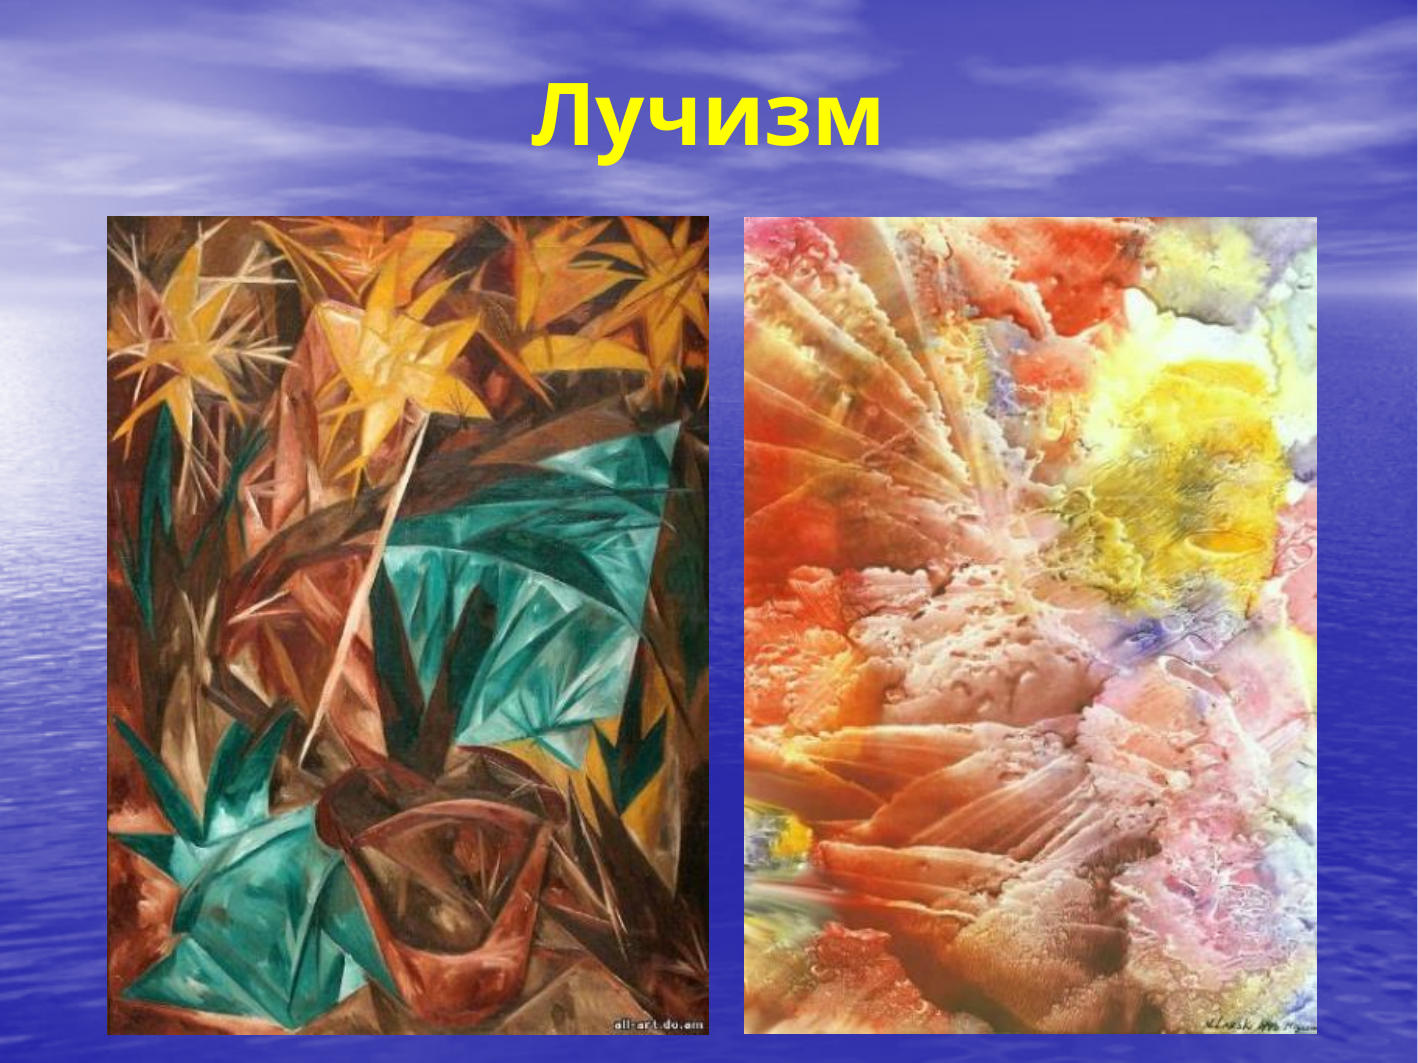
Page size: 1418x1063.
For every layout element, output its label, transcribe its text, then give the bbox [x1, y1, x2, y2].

picture [743, 217, 1318, 1034]
picture [106, 216, 709, 1035]
title Лучизм [70, 44, 1347, 178]
